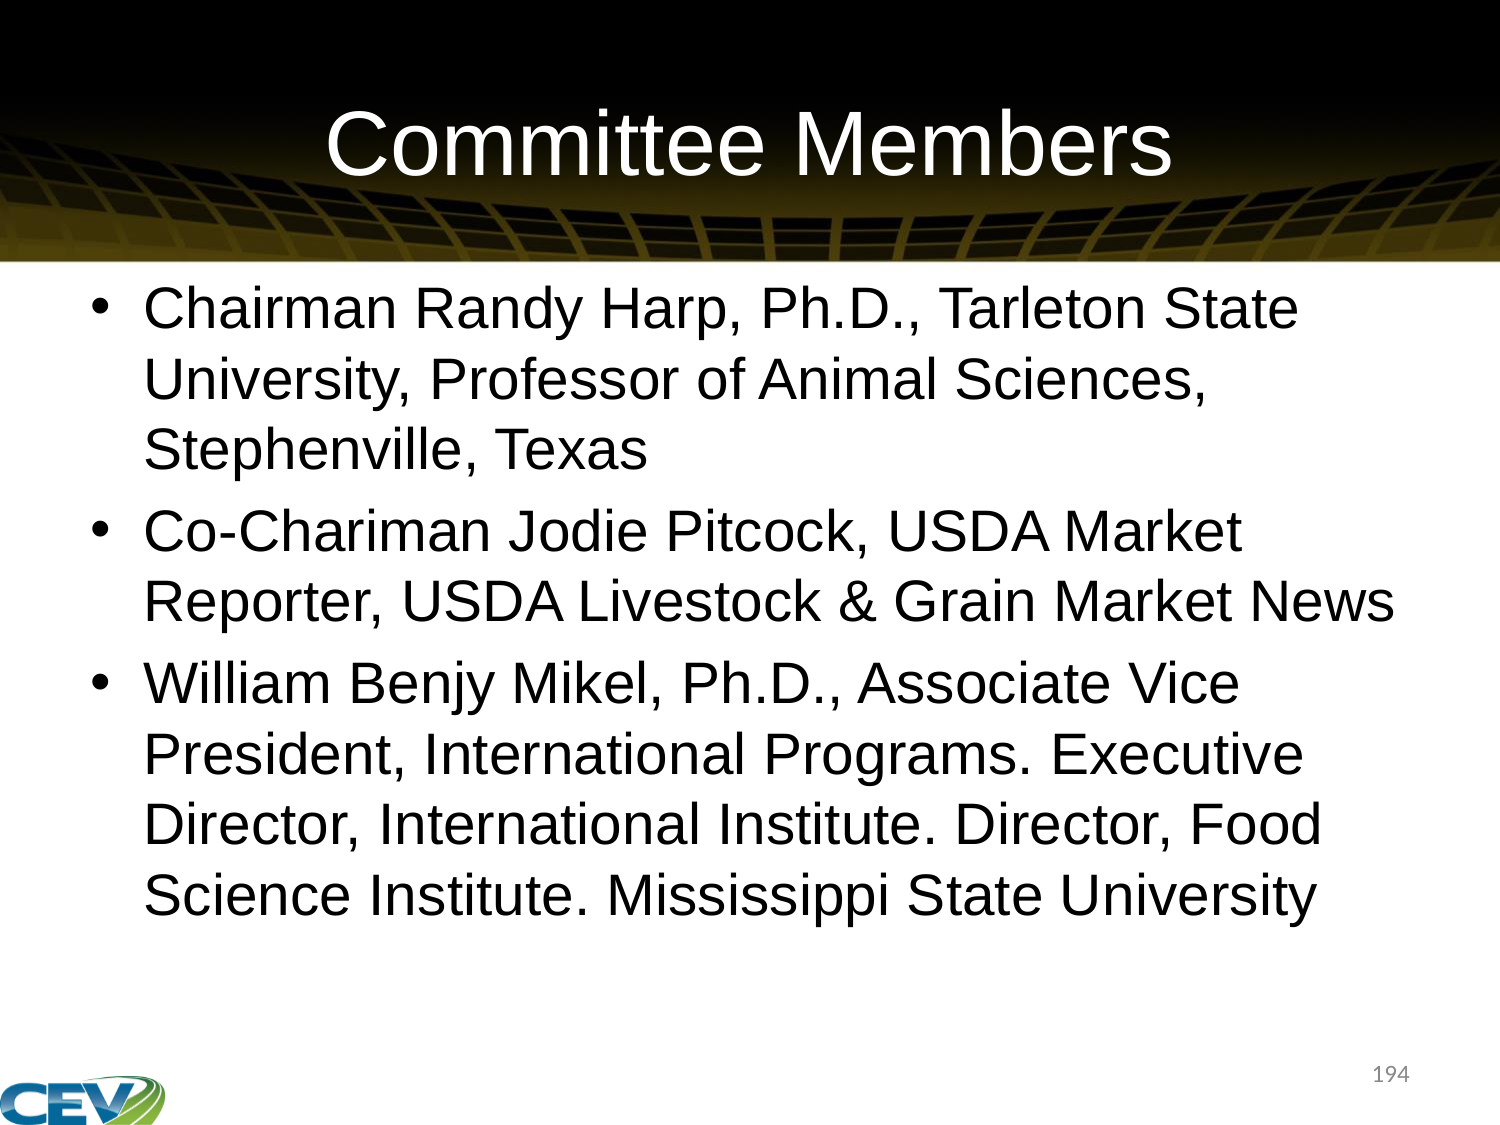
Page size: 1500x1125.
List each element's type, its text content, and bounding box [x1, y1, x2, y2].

slide_number 194 [1074, 1042, 1425, 1103]
title Committee Members [75, 45, 1425, 233]
list Chairman Randy Harp, Ph.D., Tarleton State University, Professor of Animal Sciences, Stephenville, Texas Co-Chariman Jodie Pitcock, USDA Market Reporter, USDA Livestock & Grain Market News William Benjy Mikel, Ph.D., Associate Vice President, International Programs. Executive Director, International Institute. Director, Food Science Institute. Mississippi State University [75, 262, 1425, 1005]
picture [0, 0, 1500, 1125]
